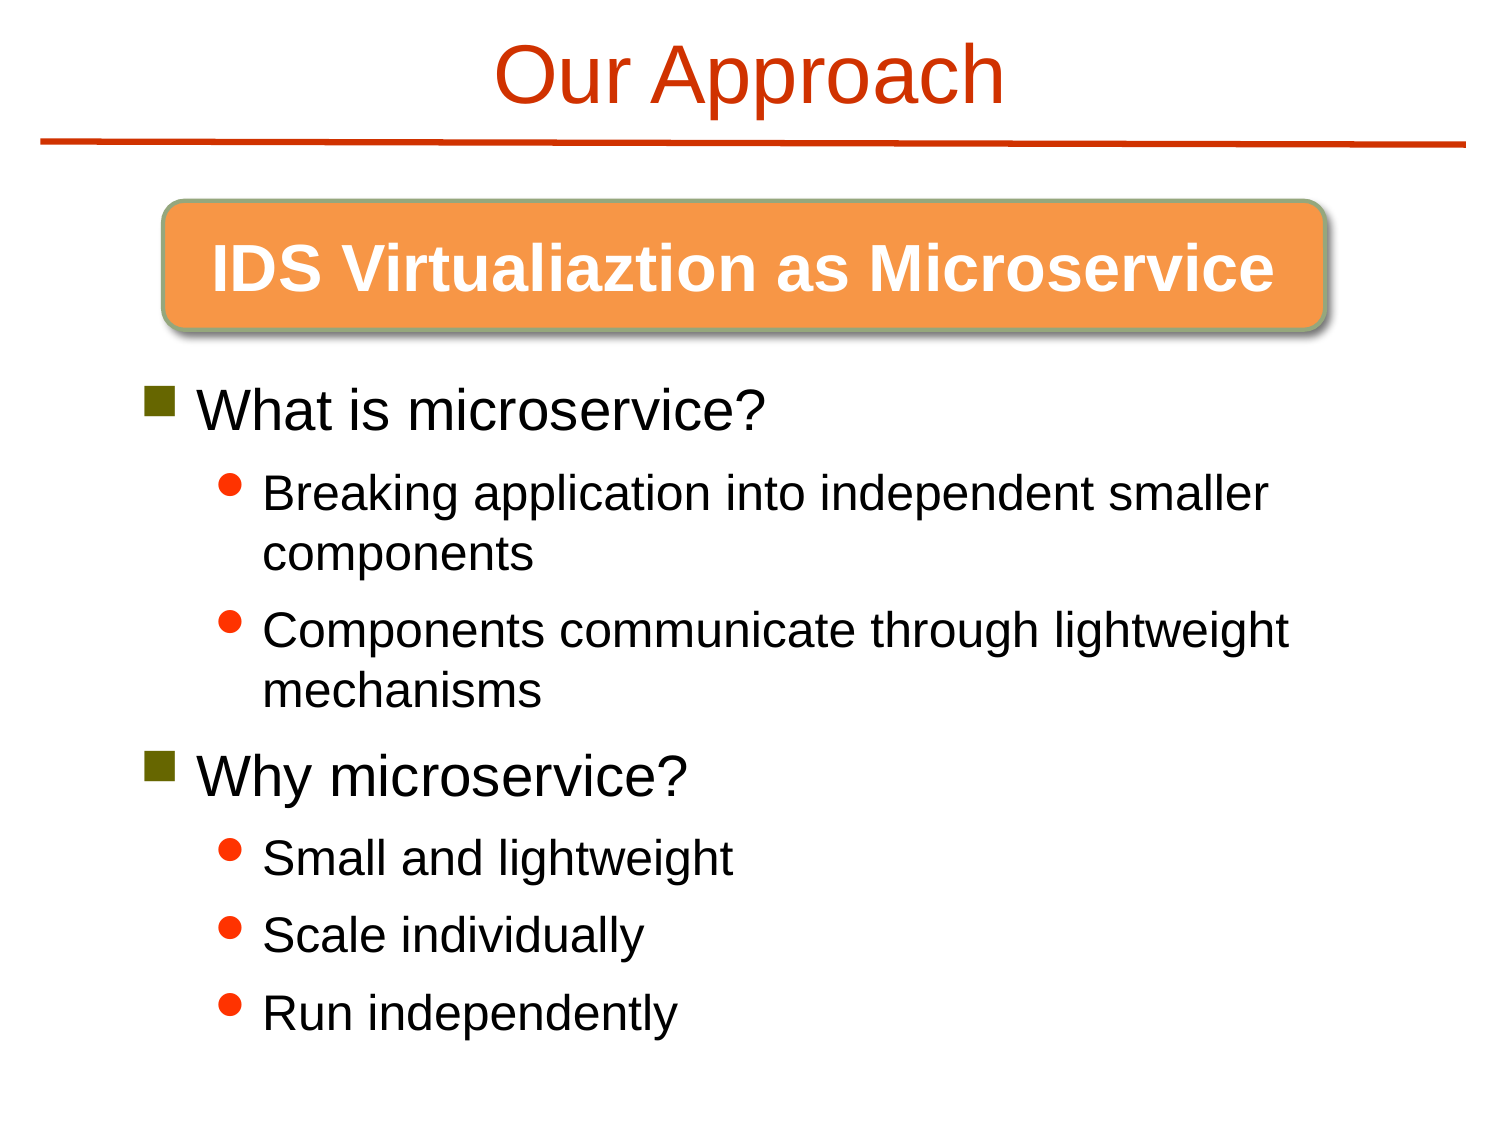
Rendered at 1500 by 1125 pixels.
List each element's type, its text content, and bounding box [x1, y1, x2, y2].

list What is microservice? Breaking application into independent smaller components Components communicate through lightweight mechanisms Why microservice? Small and lightweight Scale individually Run independently [124, 364, 1351, 1073]
text_box IDS Virtualiaztion as Microservice [160, 198, 1328, 332]
title Our Approach [74, 32, 1426, 128]
